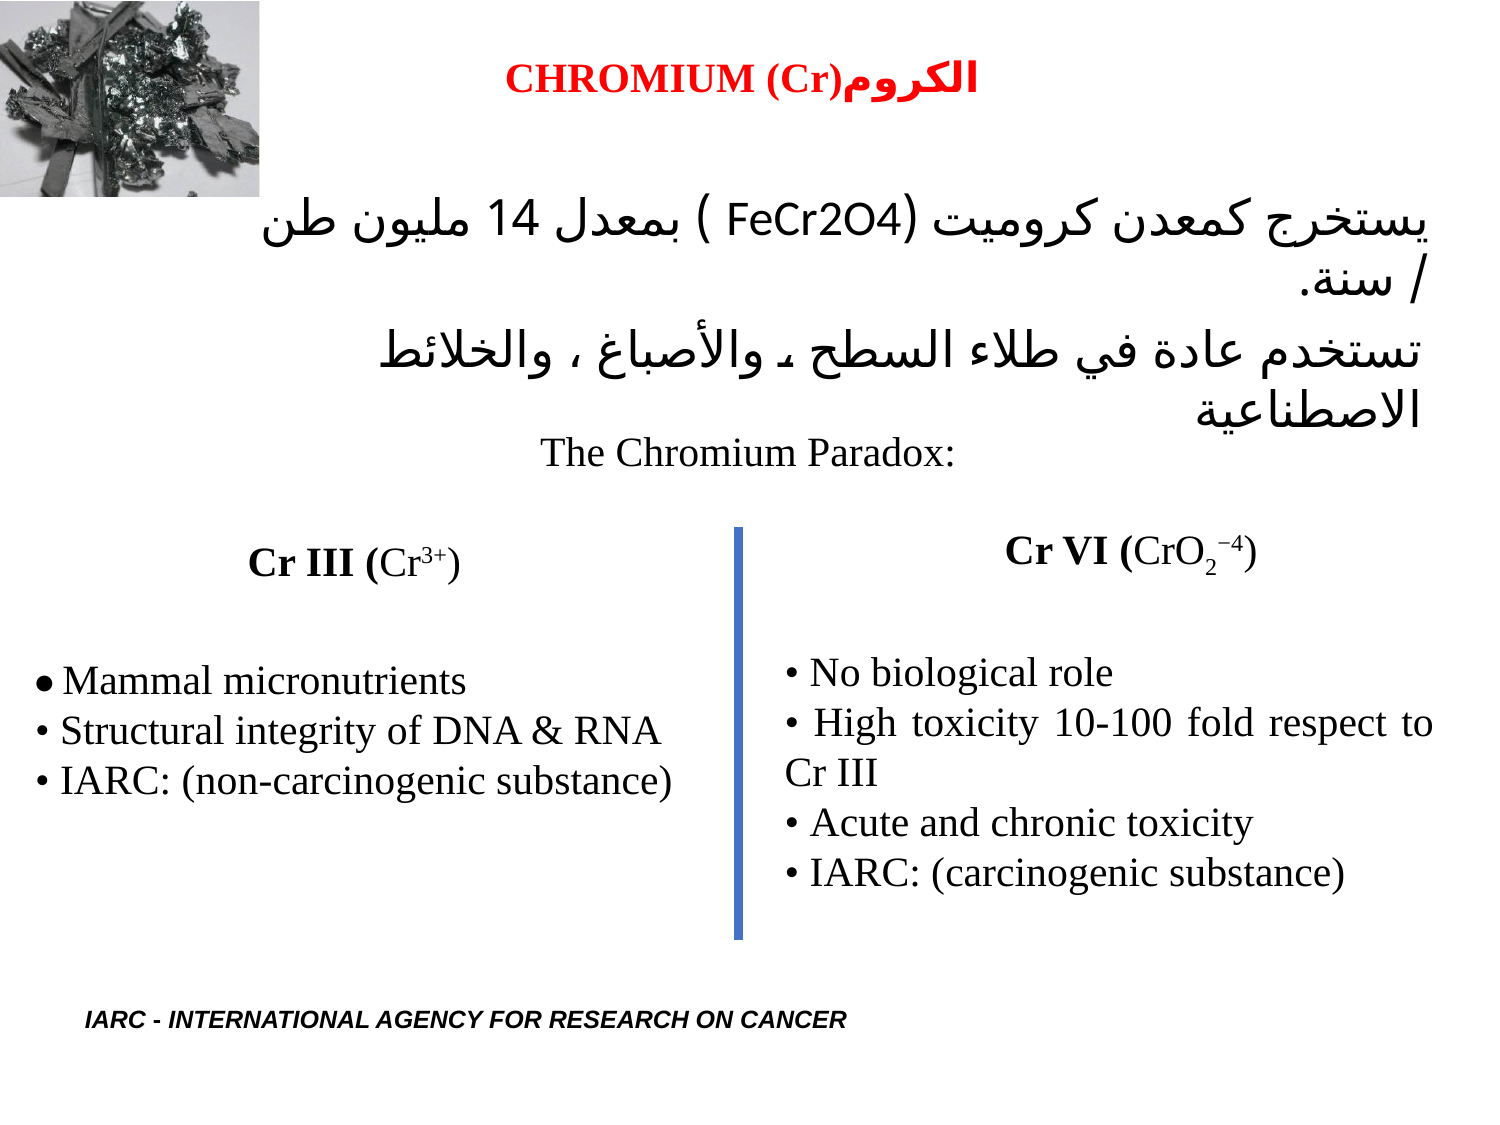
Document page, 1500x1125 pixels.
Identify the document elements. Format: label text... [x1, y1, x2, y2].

text_box IARC - INTERNATIONAL AGENCY FOR RESEARCH ON CANCER [70, 996, 903, 1071]
text_box • No biological role • High toxicity 10-100 fold respect to Cr III • Acute and chronic toxicity • IARC: (carcinogenic substance) [769, 592, 1450, 903]
text_box تستخدم عادة في طلاء السطح ، والأصباغ ، والخلائط الاصطناعية [183, 310, 1437, 445]
text_box • Mammal micronutrients • Structural integrity of DNA & RNA • IARC: (non-carcinogenic substance) [20, 645, 689, 811]
text_box CHROMIUM (Cr)الكروم [489, 43, 1016, 108]
text_box The Chromium Paradox: [478, 445, 1018, 482]
text_box Cr III (Cr3+) [232, 527, 476, 592]
text_box يستخرج كمعدن كروميت (FeCr2O4 ) بمعدل 14 مليون طن / سنة. [233, 178, 1445, 314]
picture [0, 1, 260, 197]
text_box Cr VI (CrO2−4) [989, 515, 1273, 587]
